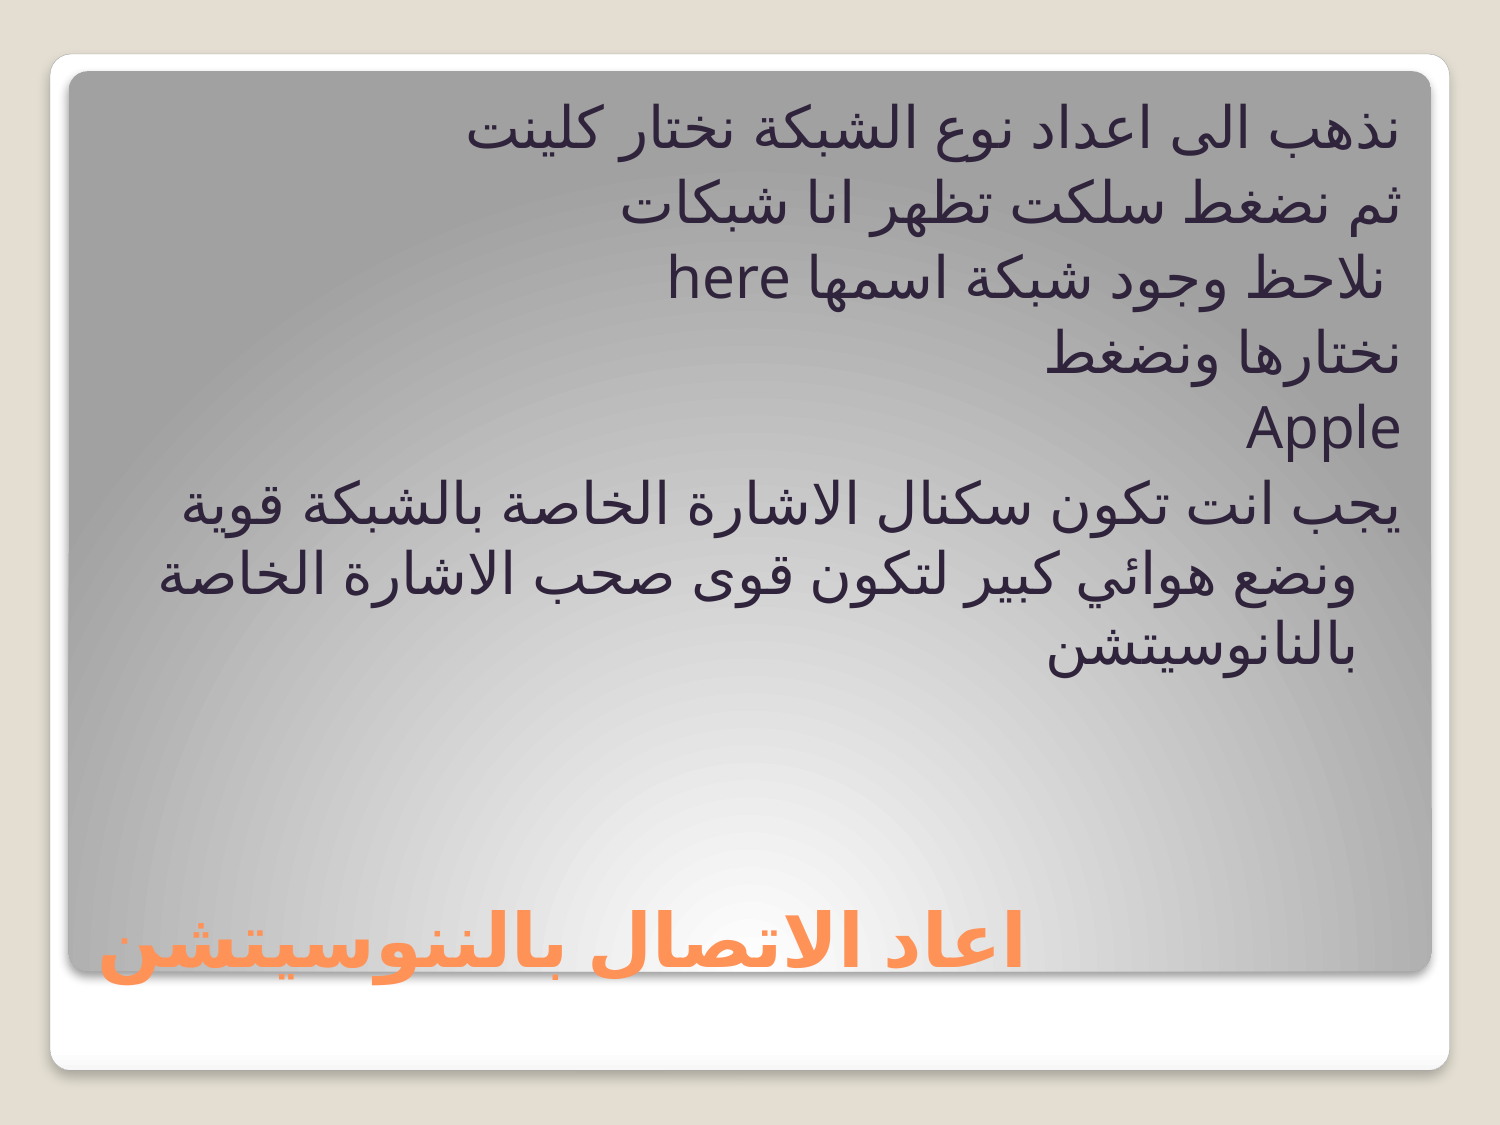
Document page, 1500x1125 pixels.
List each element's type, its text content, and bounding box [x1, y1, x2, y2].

title اعاد الاتصال بالننوسيتشن [82, 817, 1425, 990]
list نذهب الى اعداد نوع الشبكة نختار كلينت ثم نضغط سلكت تظهر انا شبكات نلاحظ وجود شبكة اسمها here نختارها ونضغط Apple يجب انت تكون سكنال الاشارة الخاصة بالشبكة قوية ونضع هوائي كبير لتكون قوى صحب الاشارة الخاصة بالنانوسيتشن [75, 75, 1418, 762]
